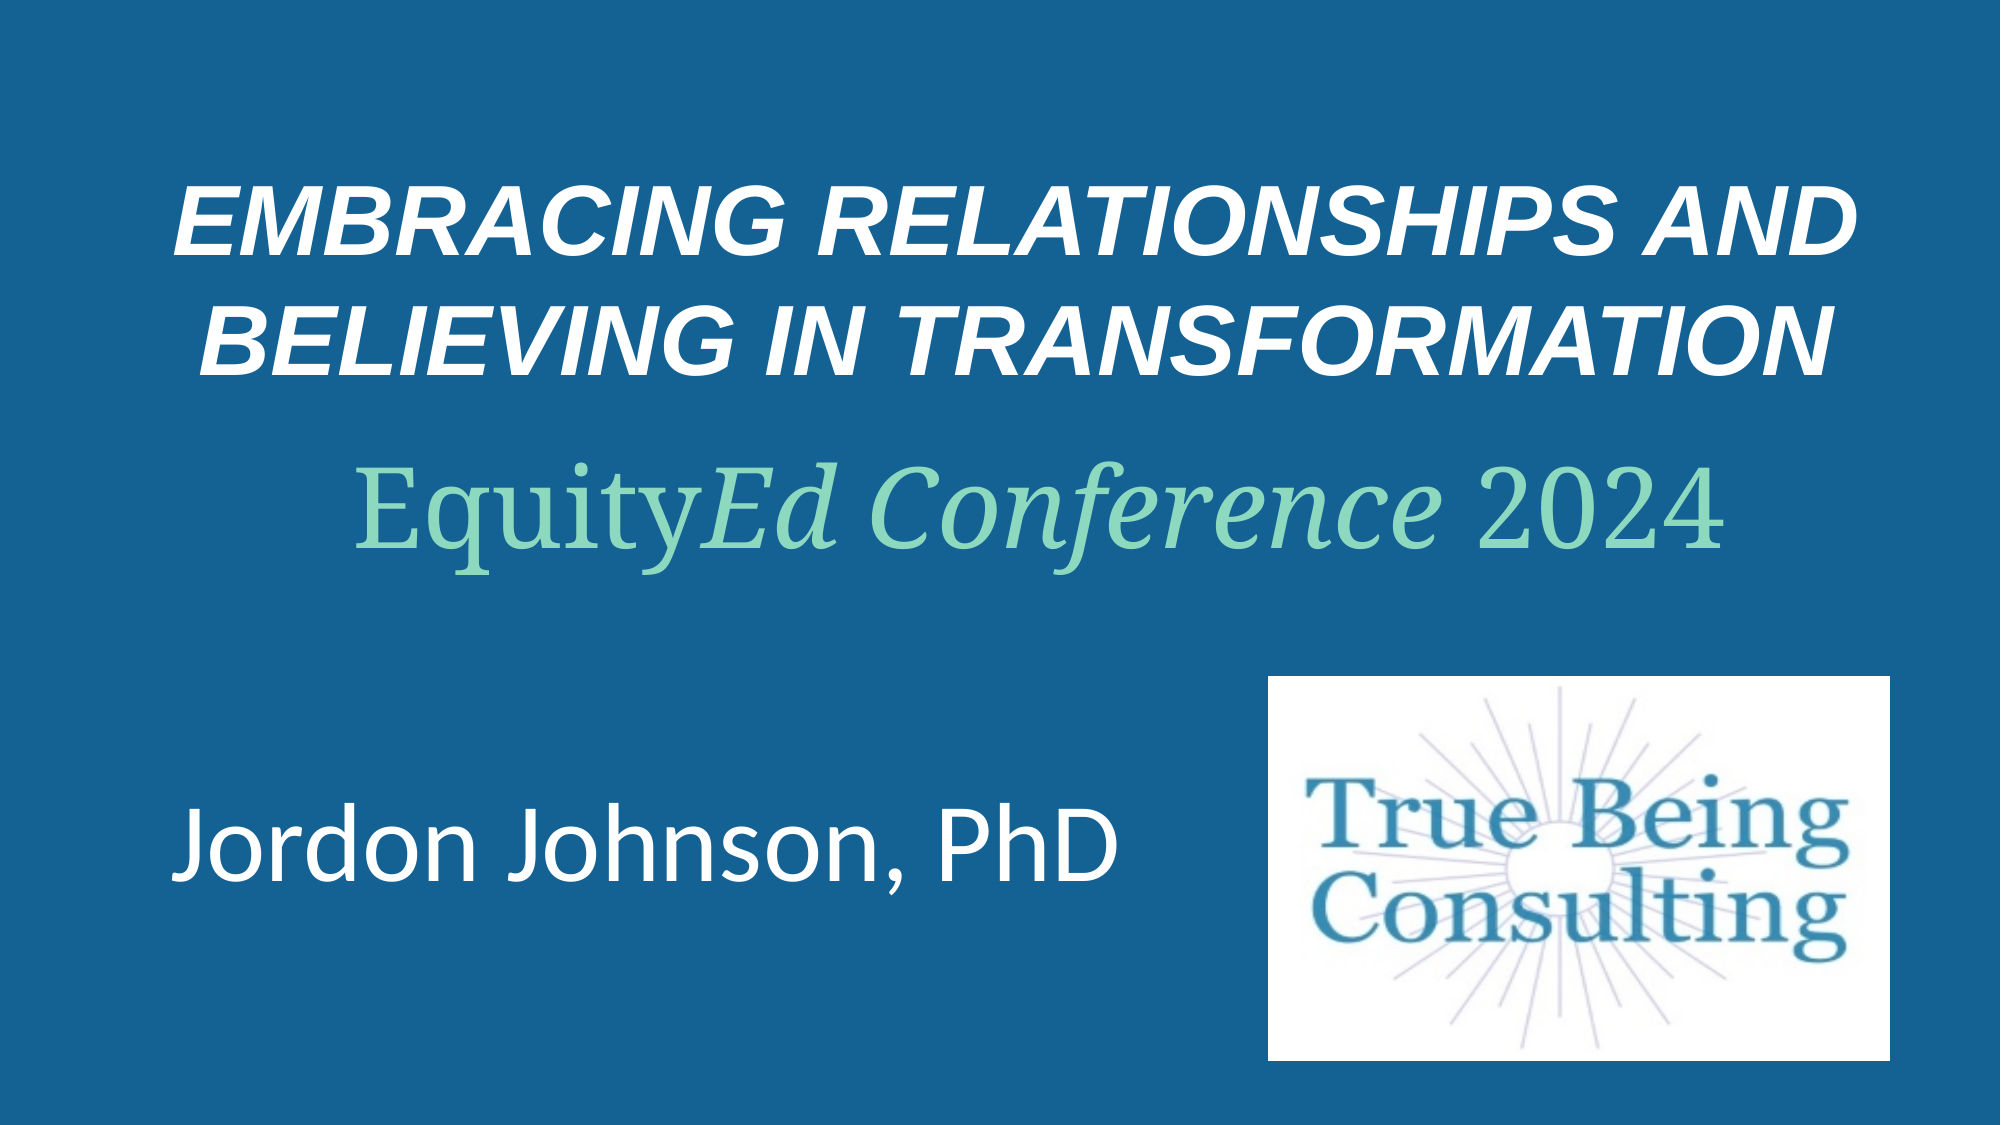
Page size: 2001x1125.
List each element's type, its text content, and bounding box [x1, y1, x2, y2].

subtitle Jordon Johnson, PhD [57, 761, 1235, 903]
title EMBRACING RELATIONSHIPS AND BELIEVING IN TRANSFORMATION [57, 97, 1976, 404]
picture [1268, 676, 1890, 1061]
text_box EquityEd Conference 2024 [295, 428, 1783, 578]
